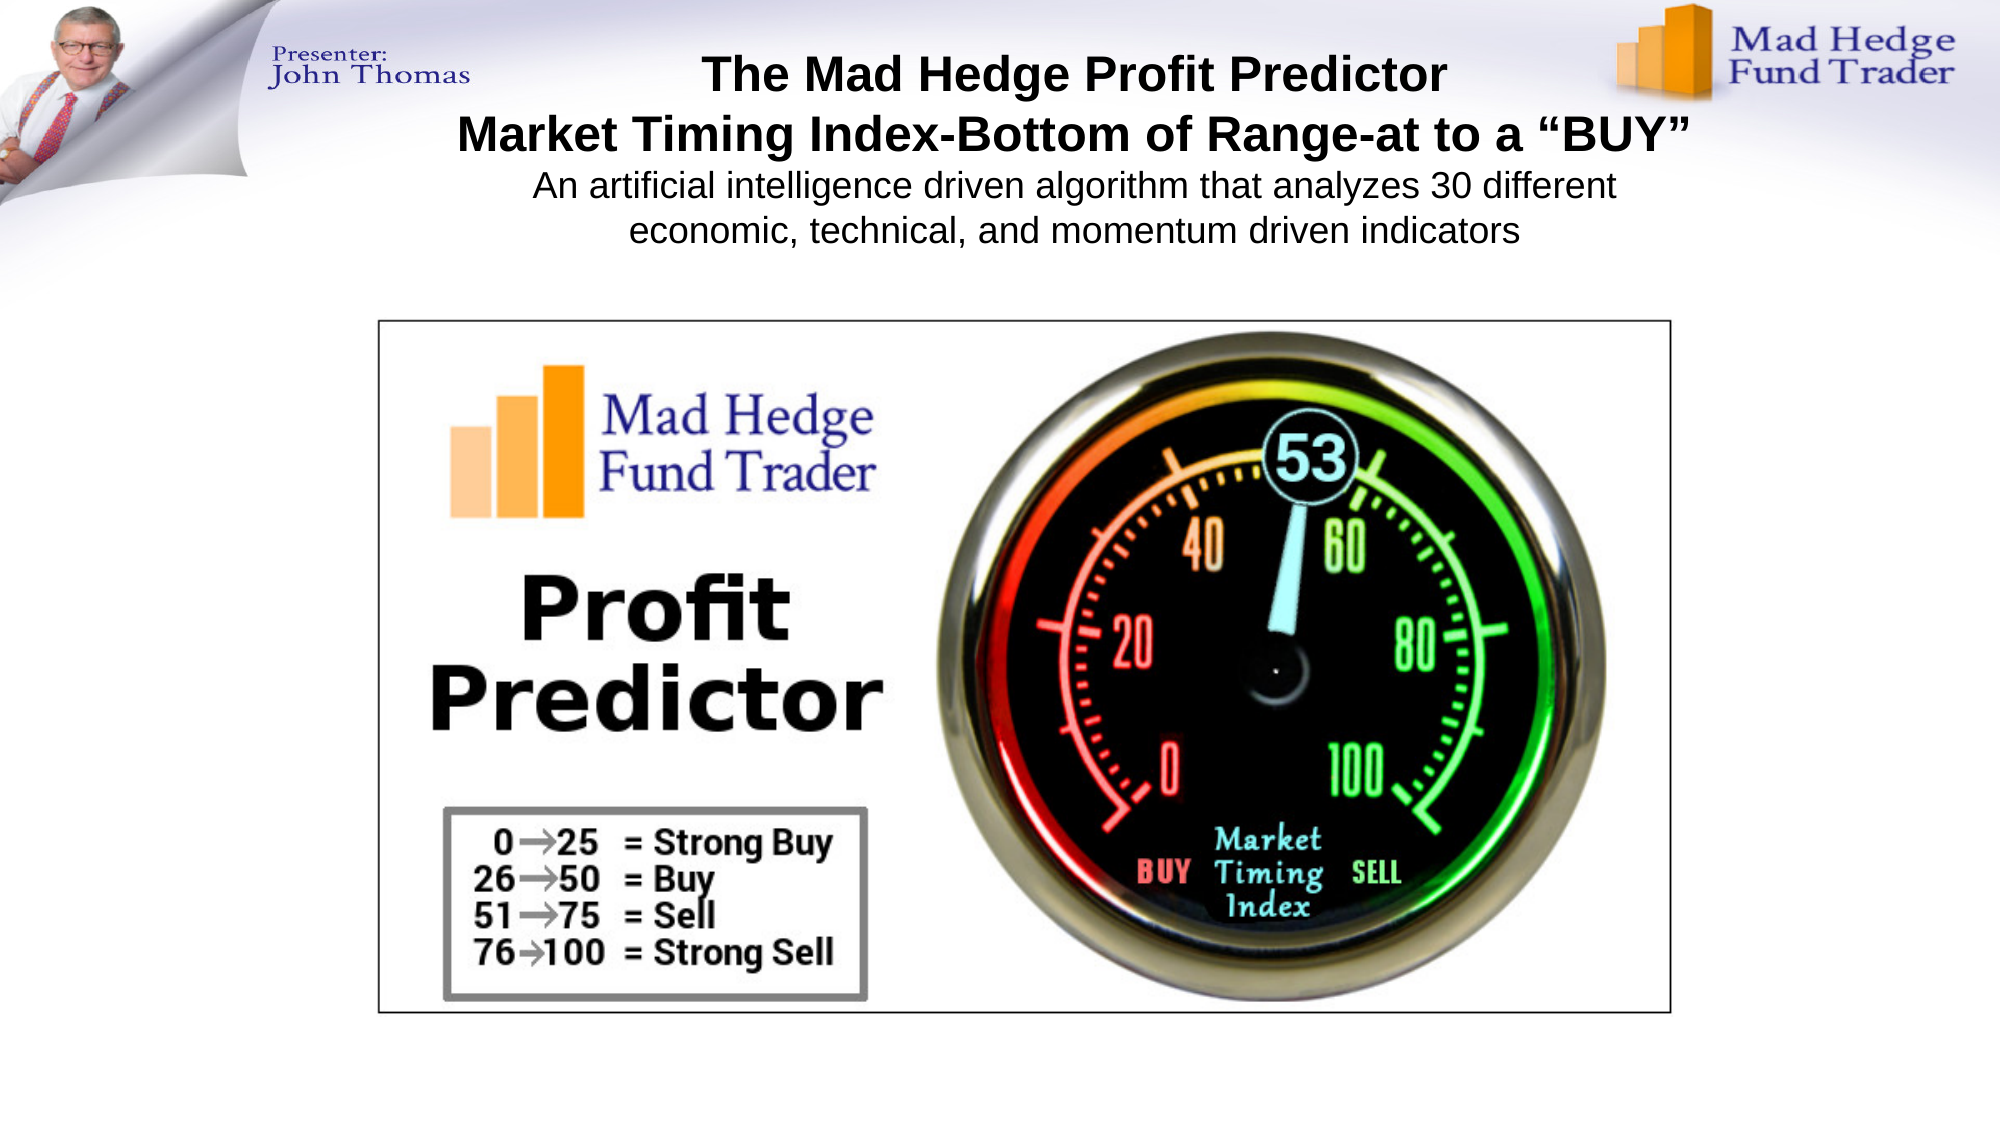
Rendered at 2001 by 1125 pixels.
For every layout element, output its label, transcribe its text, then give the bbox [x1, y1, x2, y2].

title The Mad Hedge Profit Predictor Market Timing Index-Bottom of Range-at to a “BUY” An artificial intelligence driven algorithm that analyzes 30 different economic, technical, and momentum driven indicators [399, 75, 1750, 263]
picture [0, 0, 2000, 1018]
